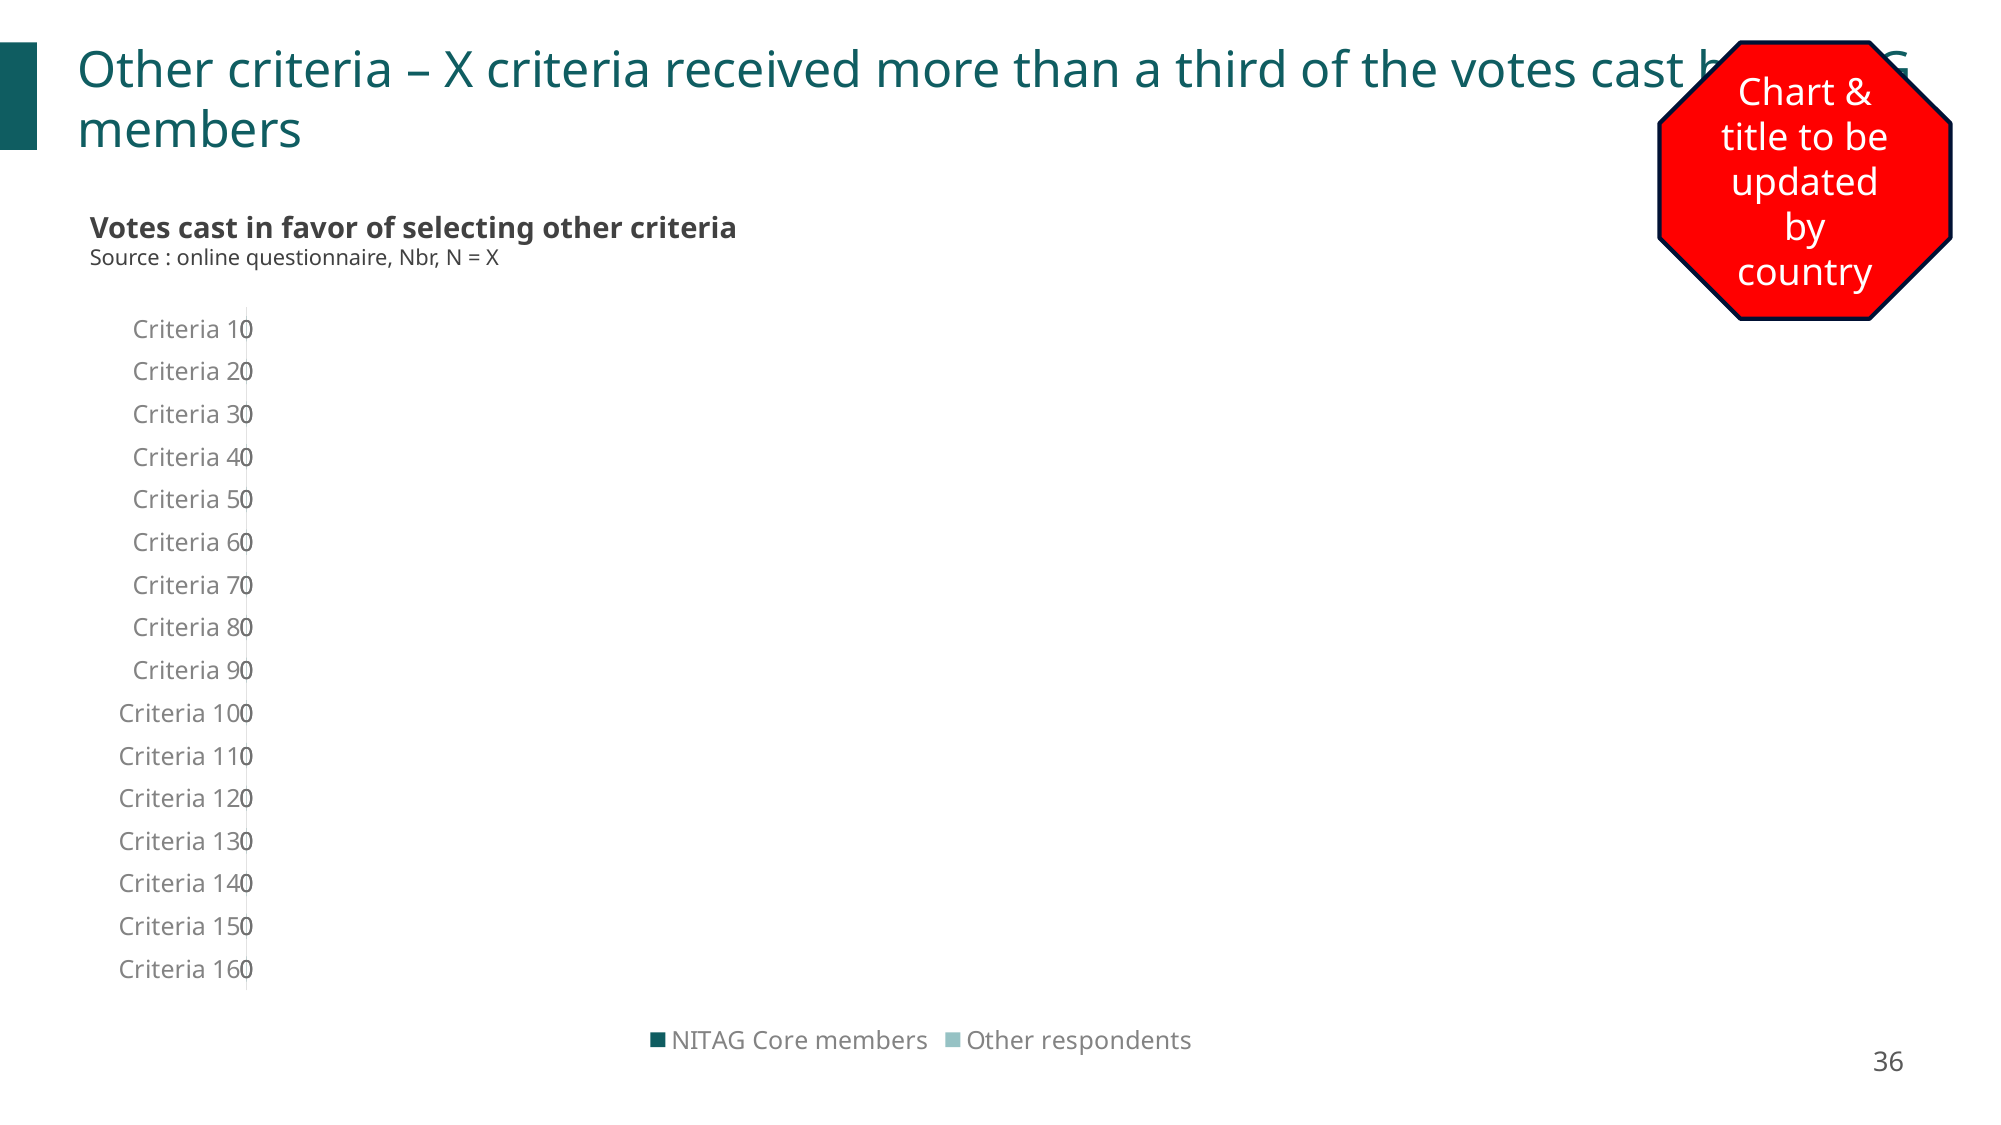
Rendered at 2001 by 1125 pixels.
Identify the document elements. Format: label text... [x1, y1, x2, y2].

slide_number 36 [1853, 1019, 1974, 1106]
text_box [0, 42, 37, 150]
chart [77, 291, 1766, 1064]
text_box Other criteria – X criteria received more than a third of the votes cast by NITAG members [77, 36, 1961, 157]
text_box Chart & title to be updated by country [1657, 40, 1953, 321]
text_box Votes cast in favor of selecting other criteria Source : online questionnaire, Nbr, N = X [75, 201, 808, 278]
